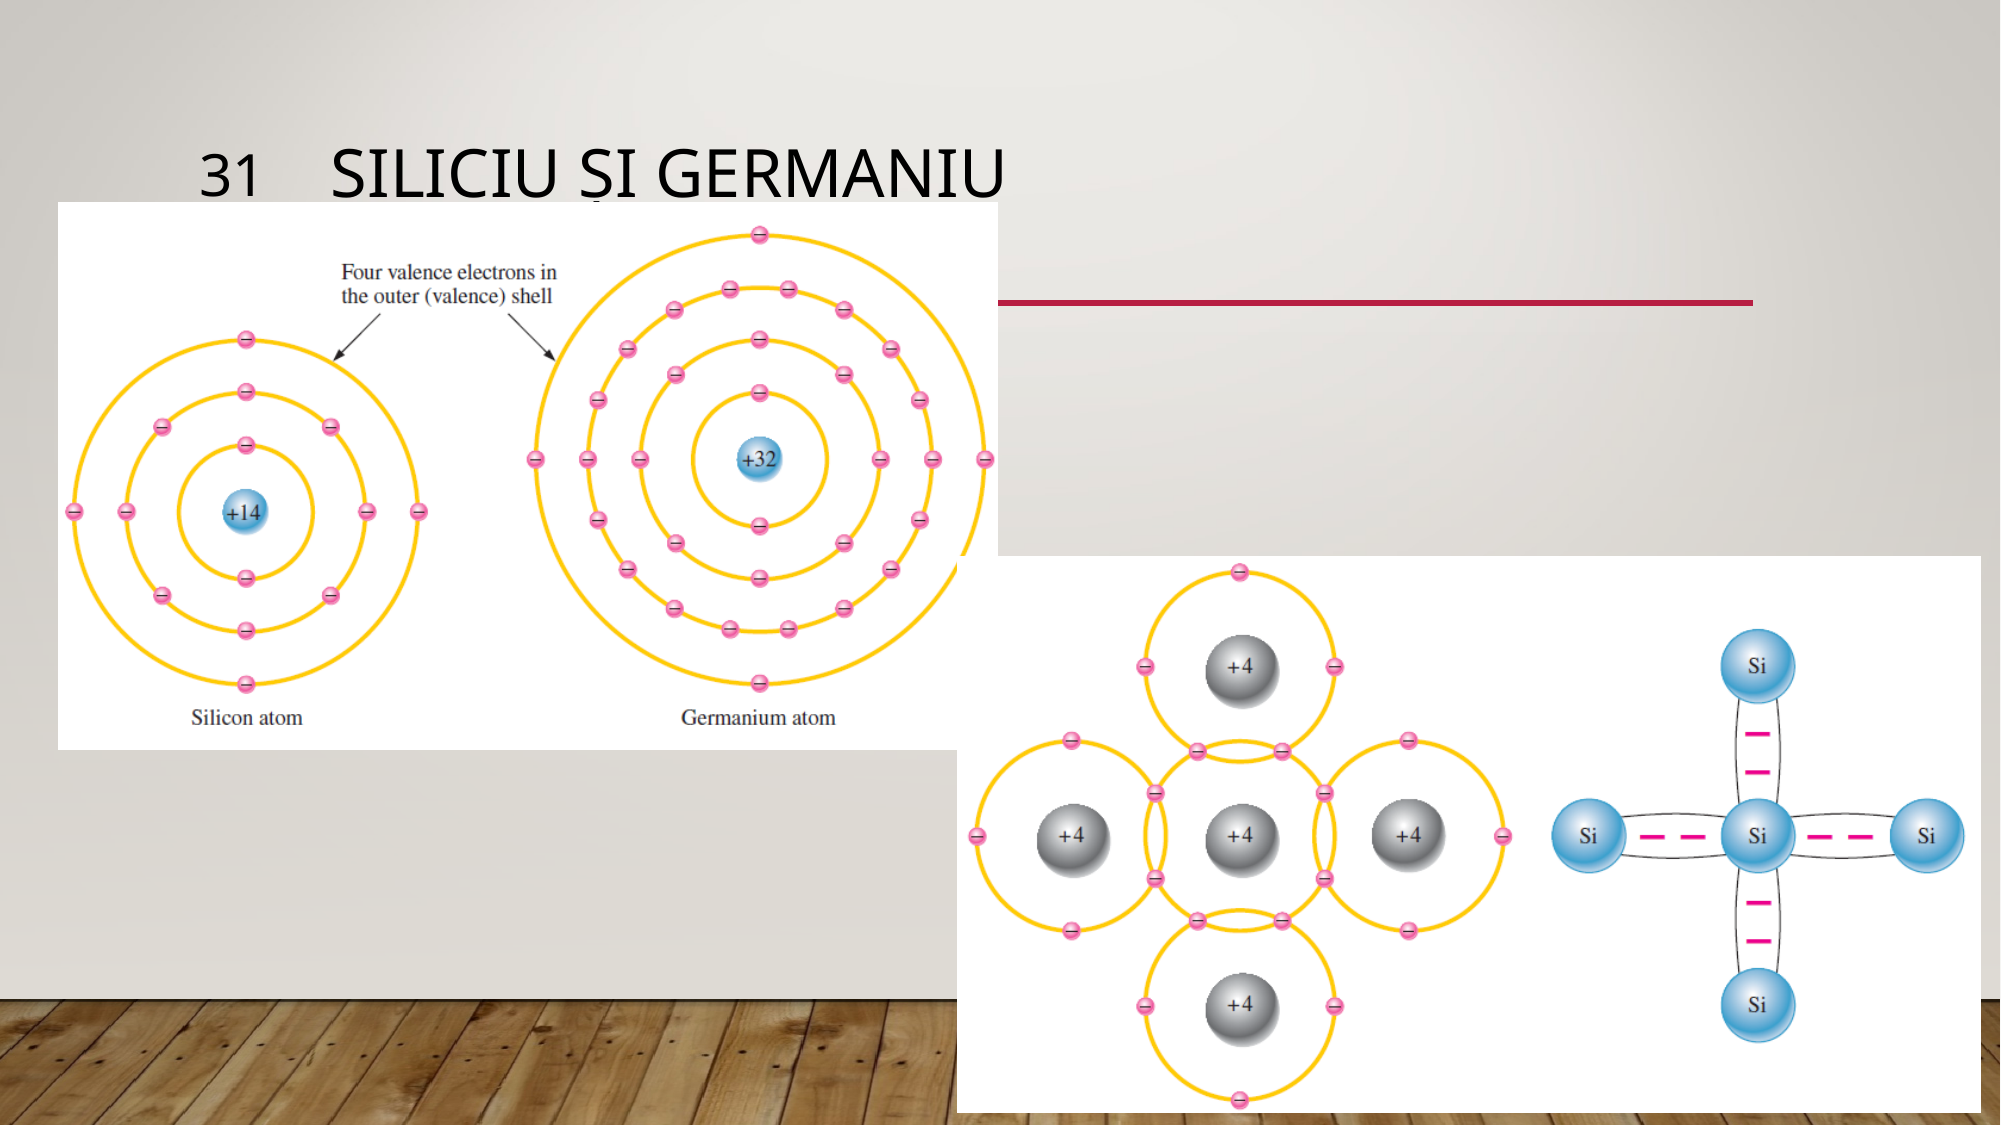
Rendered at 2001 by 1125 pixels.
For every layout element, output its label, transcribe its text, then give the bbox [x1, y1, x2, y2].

slide_number 31 [106, 130, 281, 202]
title Siliciu și Germaniu [315, 132, 1754, 305]
picture [0, 0, 2001, 1125]
